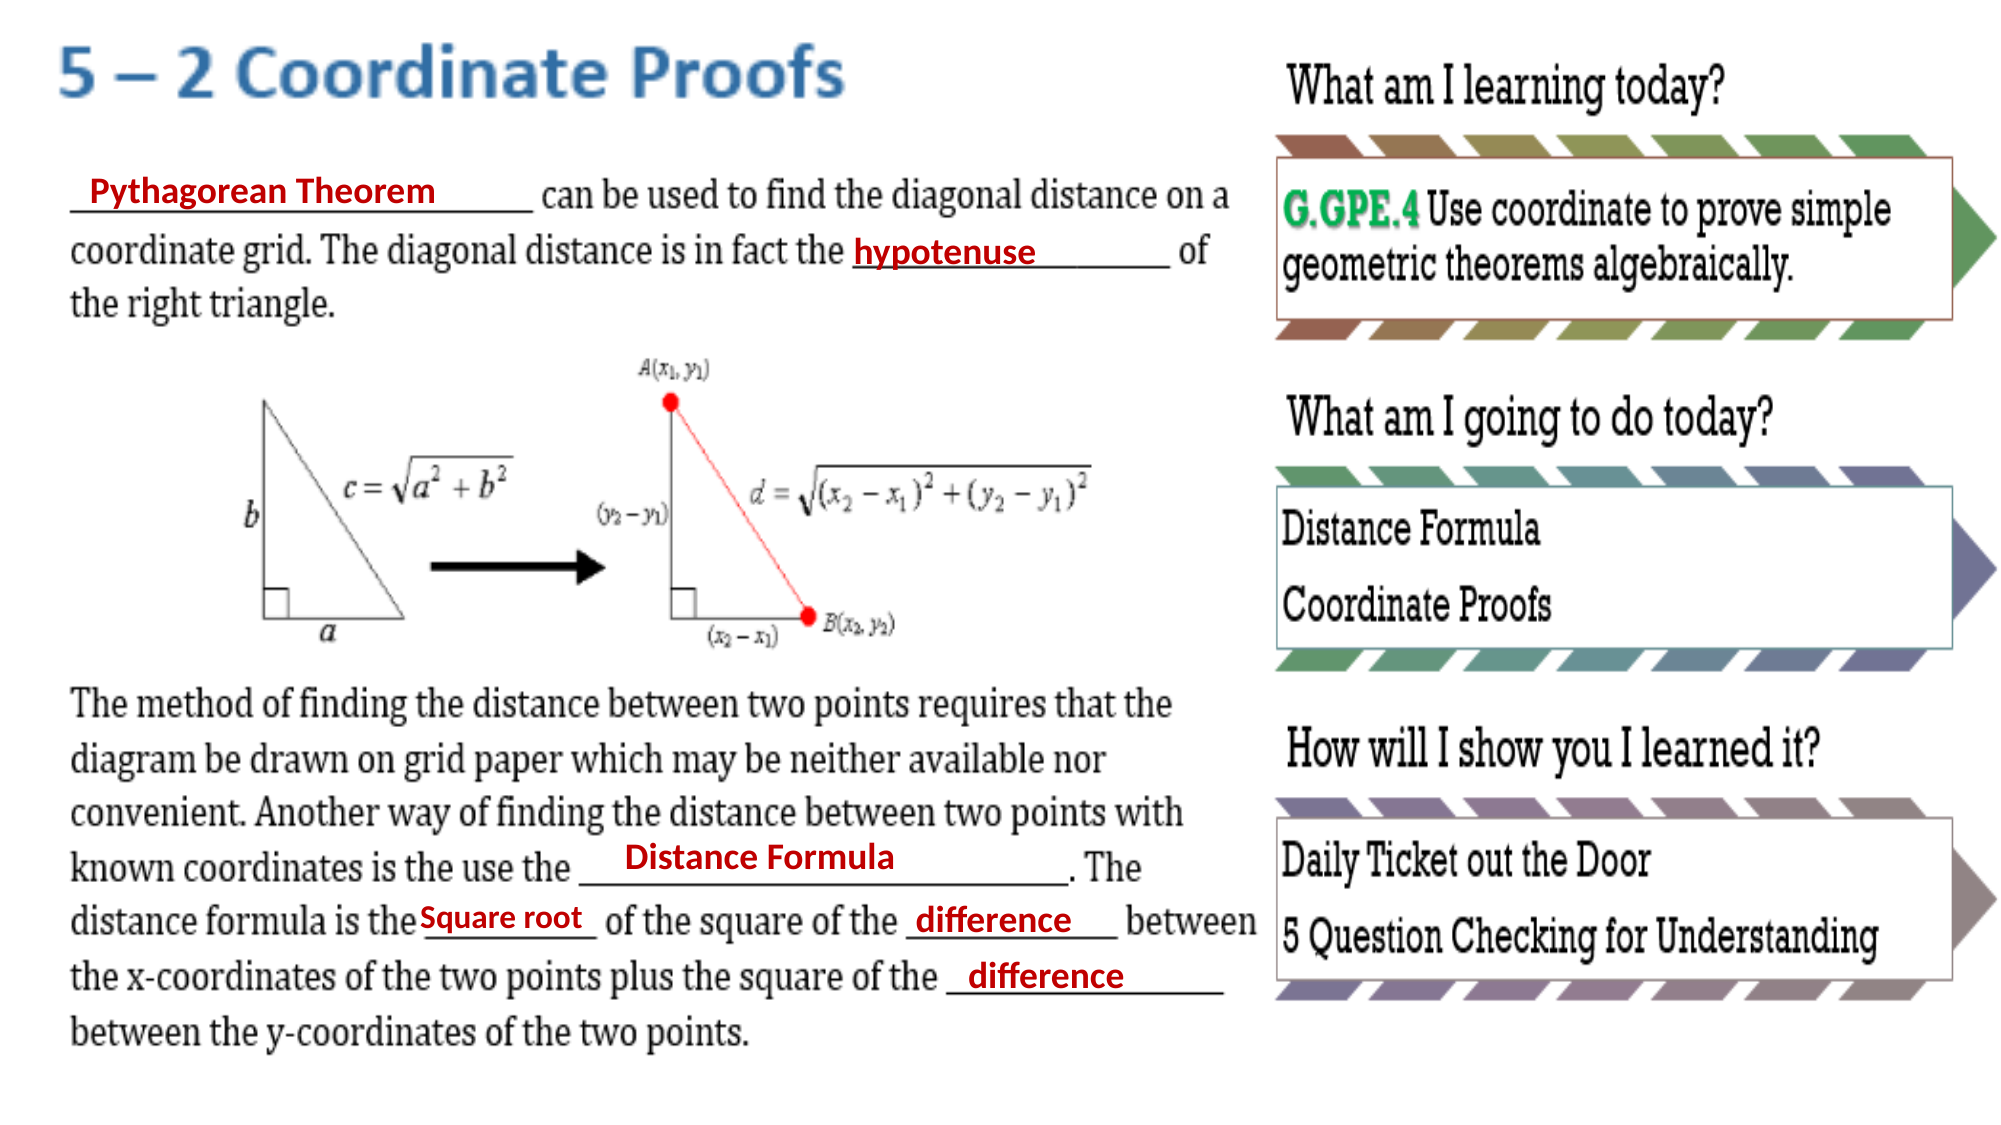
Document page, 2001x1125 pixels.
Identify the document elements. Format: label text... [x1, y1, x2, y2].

text_box difference [1266, 943, 1272, 1003]
text_box difference [1266, 887, 1272, 943]
text_box hypotenuse [1266, 219, 1272, 279]
picture [55, 158, 1266, 1067]
picture [34, 24, 863, 117]
picture [1272, 45, 2000, 1013]
